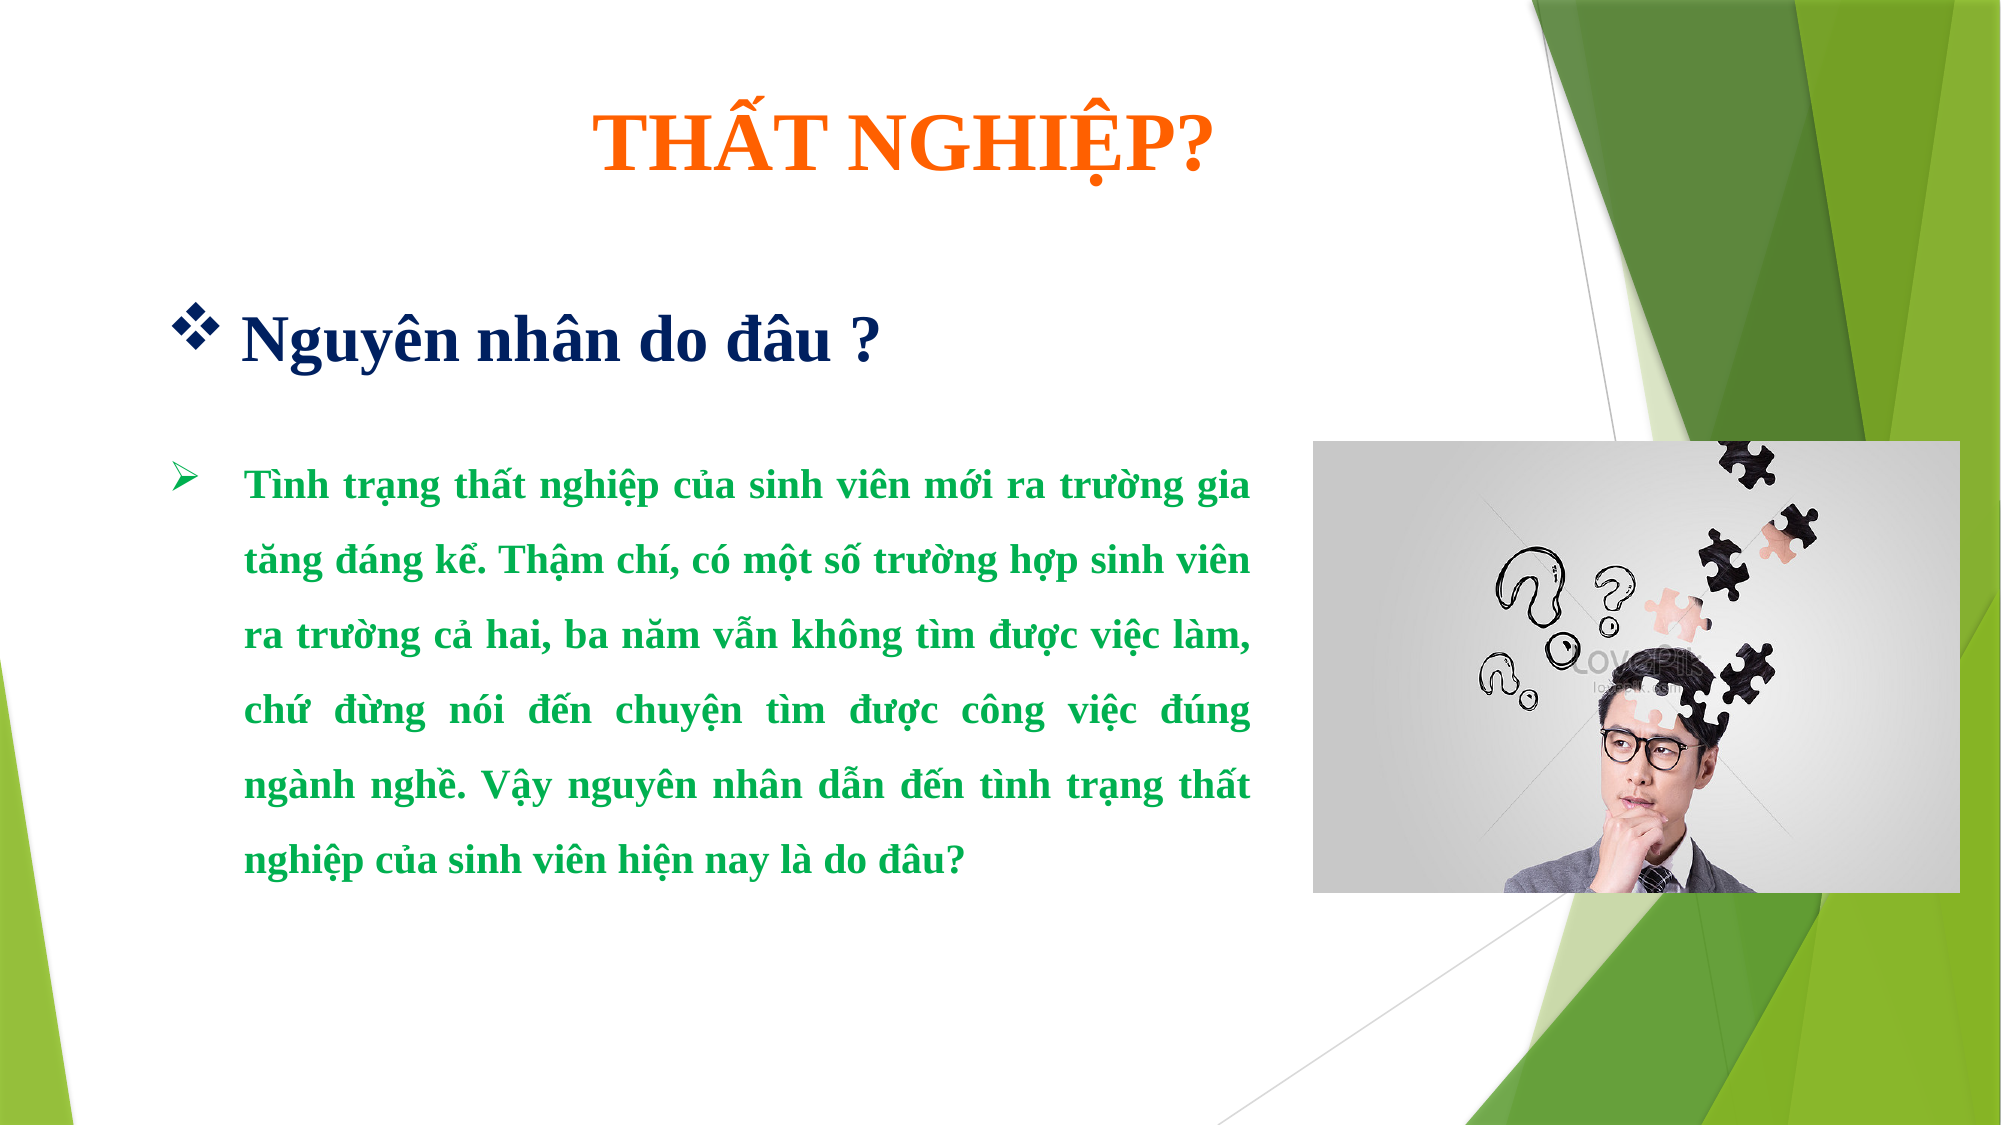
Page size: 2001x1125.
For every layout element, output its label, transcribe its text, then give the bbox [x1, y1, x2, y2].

text_box Tình trạng thất nghiệp của sinh viên mới ra trường gia tăng đáng kể. Thậm chí, có một số trường hợp sinh viên ra trường cả hai, ba năm vẫn không tìm được việc làm, chứ đừng nói đến chuyện tìm được công việc đúng ngành nghề. Vậy nguyên nhân dẫn đến tình trạng thất nghiệp của sinh viên hiện nay là do đâu? [168, 431, 1252, 882]
picture [1313, 440, 1960, 894]
text_box THẤT NGHIỆP? [577, 79, 1233, 195]
text_box Nguyên nhân do đâu ? [151, 256, 1105, 414]
